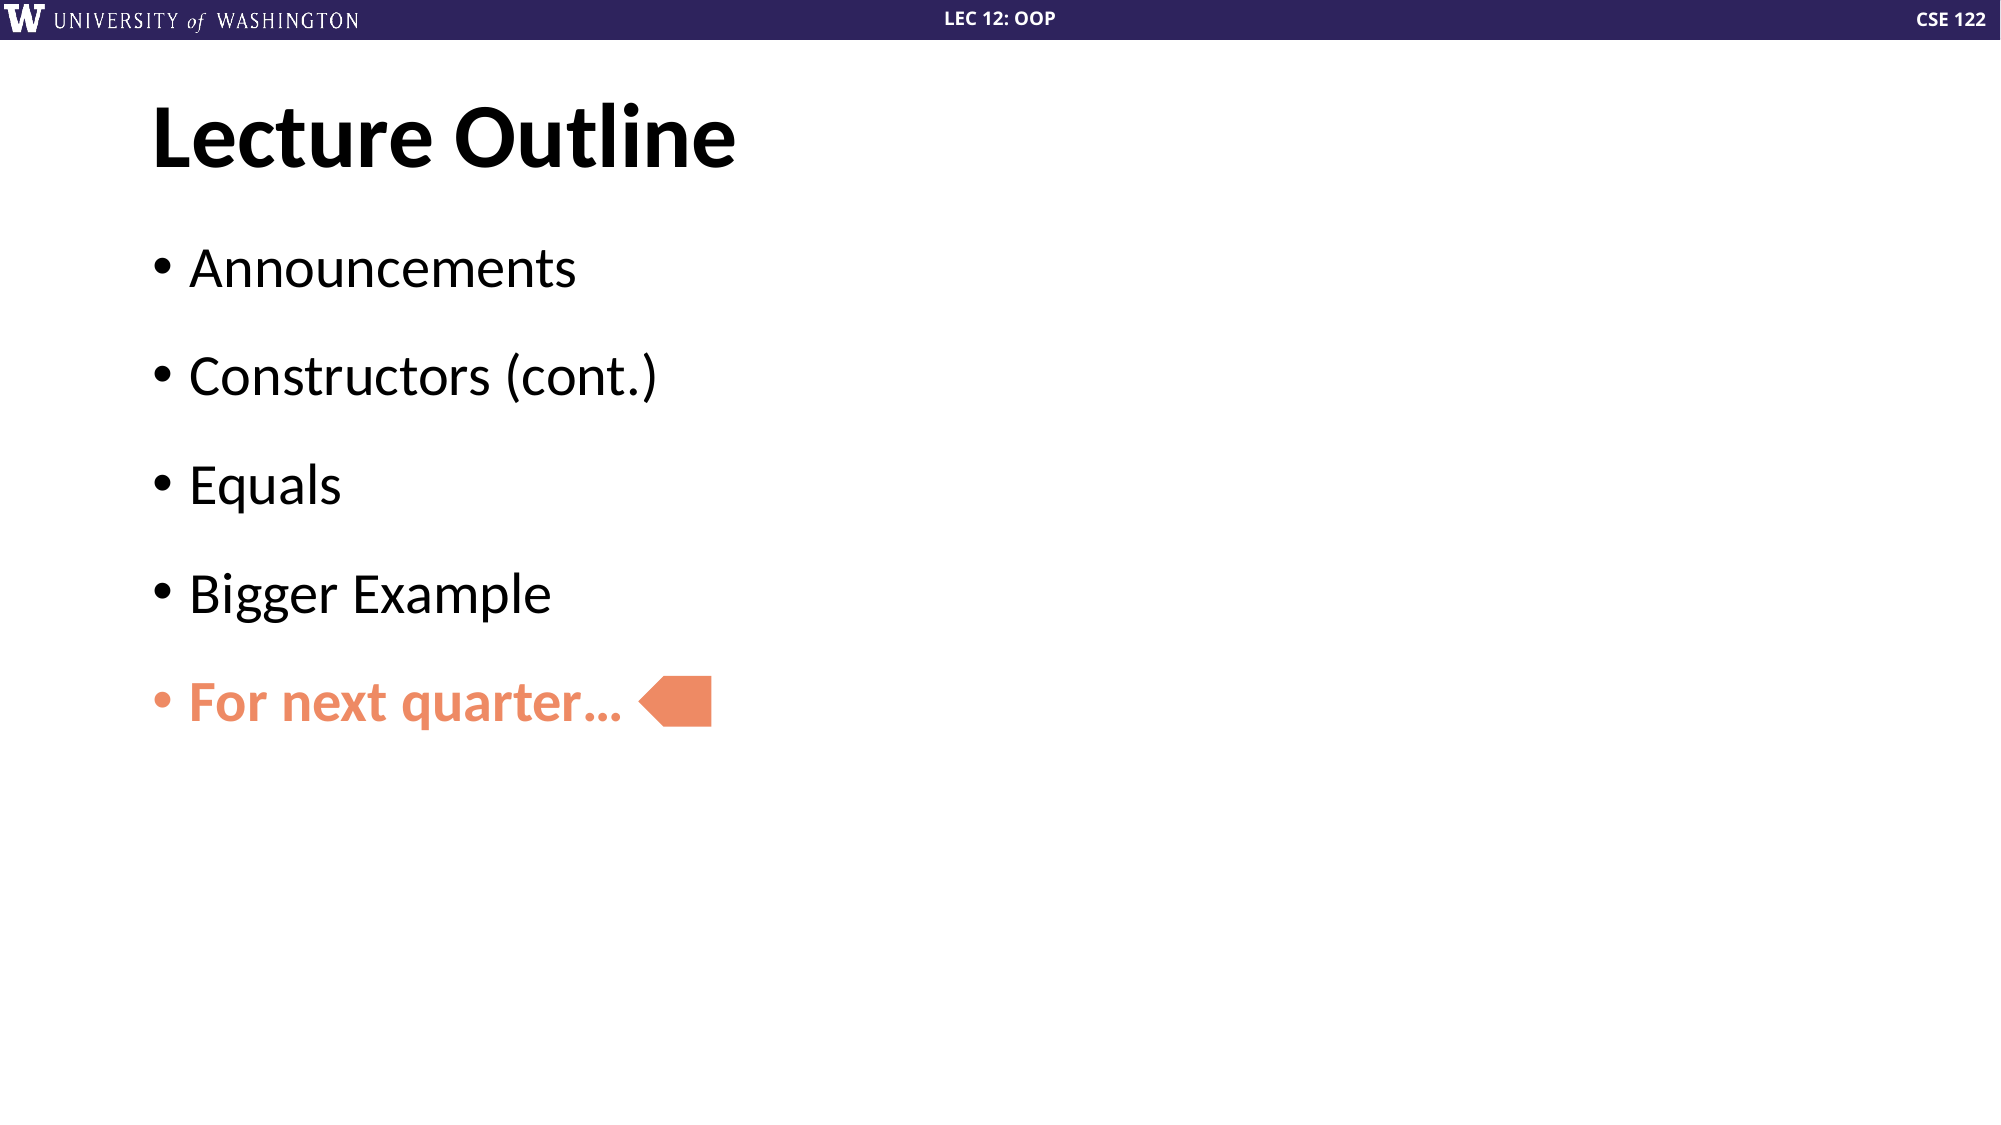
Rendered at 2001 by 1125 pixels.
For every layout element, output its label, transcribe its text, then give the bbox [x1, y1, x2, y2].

title Lecture Outline [137, 74, 1863, 200]
list Announcements Constructors (cont.) Equals Bigger Example For next quarter… [137, 229, 1863, 1018]
picture [4, 4, 358, 33]
text_box [638, 675, 712, 727]
